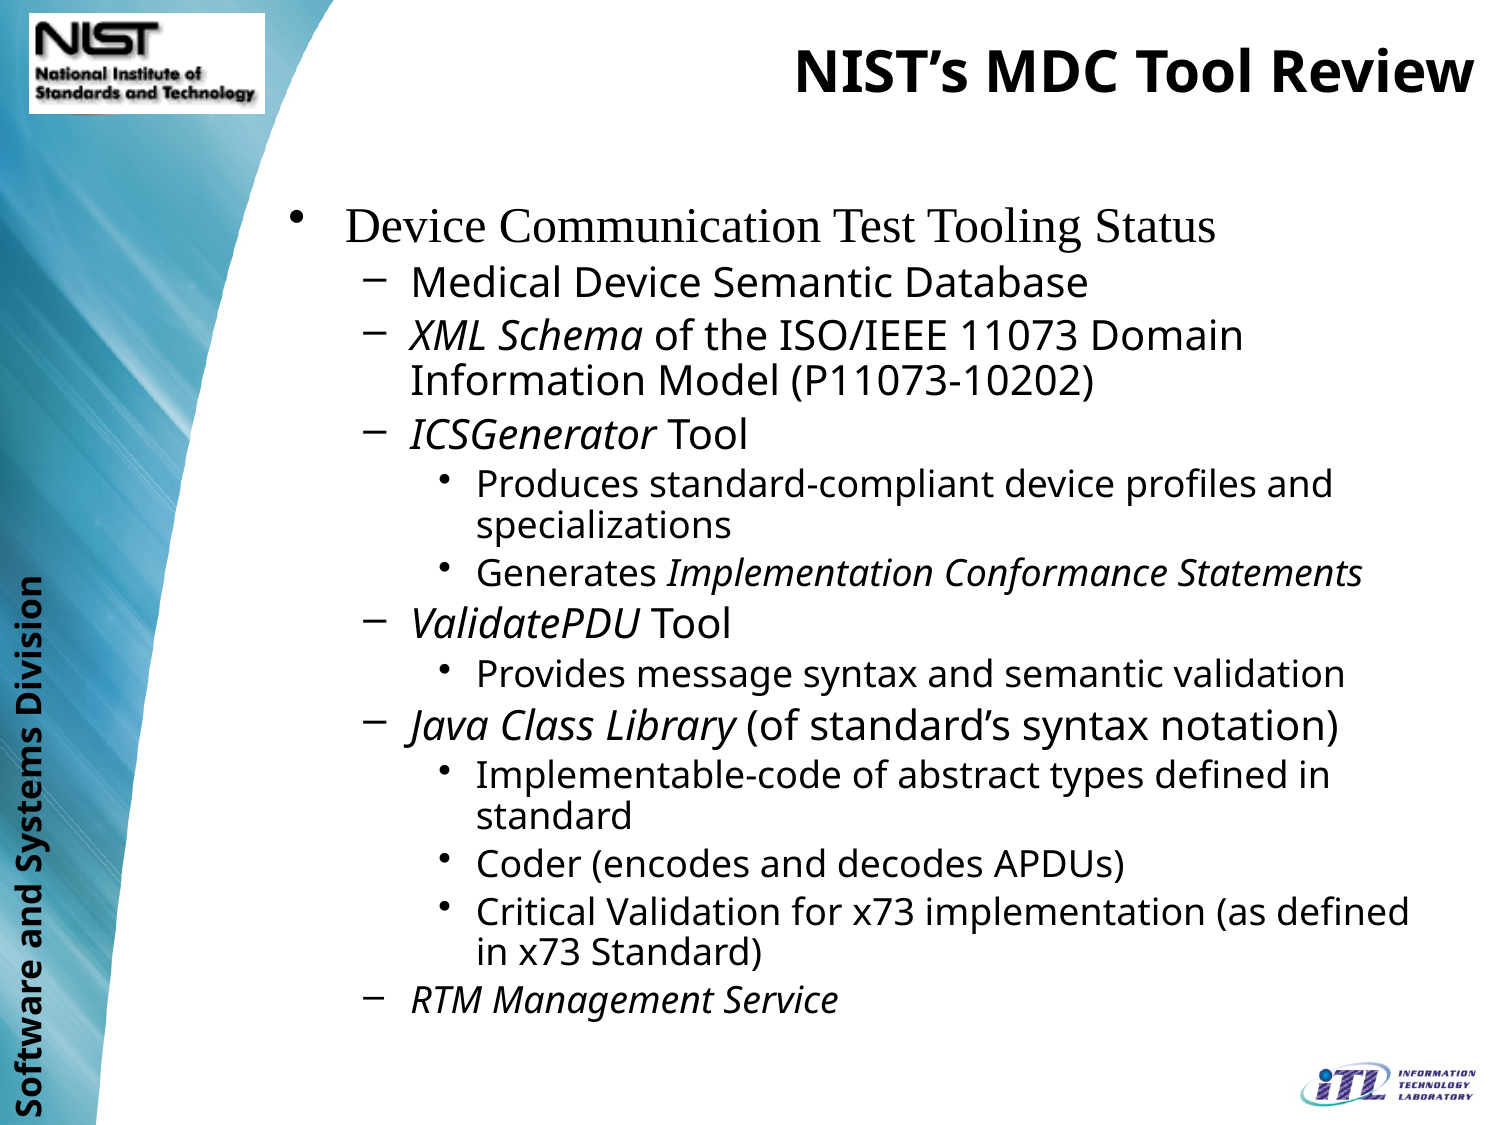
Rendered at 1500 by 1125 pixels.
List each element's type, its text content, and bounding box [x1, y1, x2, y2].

picture [0, 0, 334, 1125]
picture [1294, 1057, 1482, 1111]
list Device Communication Test Tooling Status Medical Device Semantic Database XML Schema of the ISO/IEEE 11073 Domain Information Model (P11073-10202) ICSGenerator Tool Produces standard-compliant device profiles and specializations Generates Implementation Conformance Statements ValidatePDU Tool Provides message syntax and semantic validation Java Class Library (of standard’s syntax notation) Implementable-code of abstract types defined in standard Coder (encodes and decodes APDUs) Critical Validation for x73 implementation (as defined in x73 Standard) RTM Management Service [273, 191, 1463, 1069]
title NIST’s MDC Tool Review [395, 12, 1491, 126]
